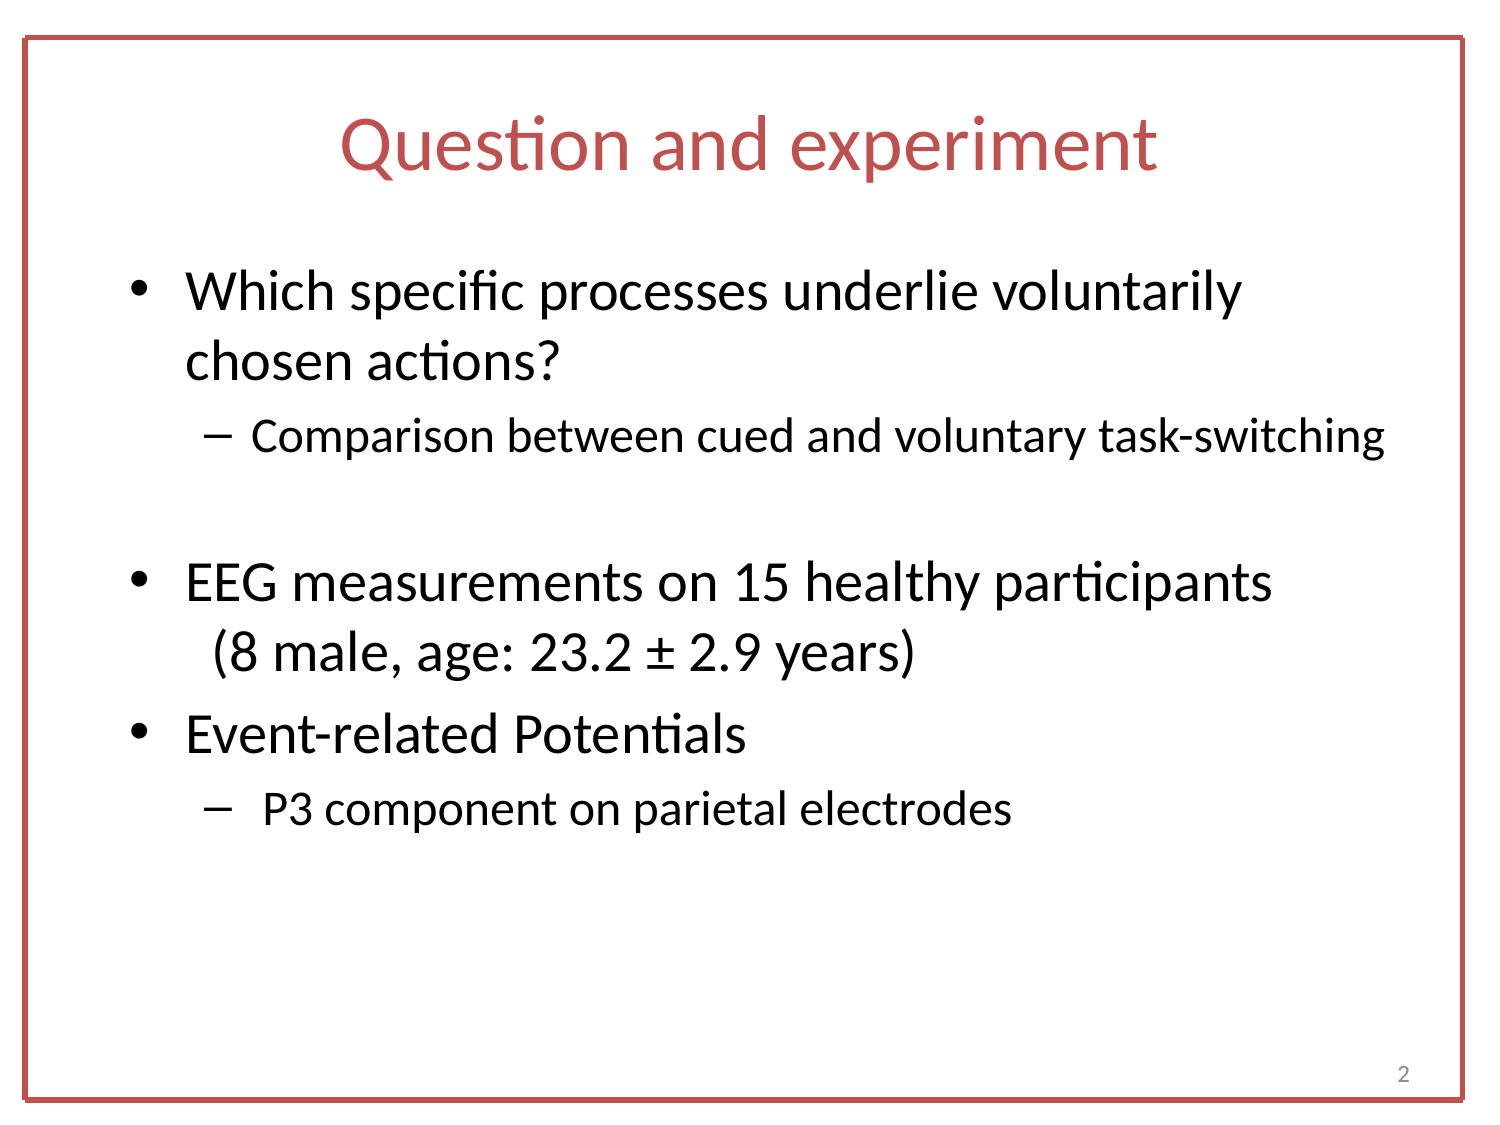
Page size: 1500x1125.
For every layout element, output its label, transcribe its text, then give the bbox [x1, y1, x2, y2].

title Question and experiment [75, 45, 1425, 233]
list Which specific processes underlie voluntarily chosen actions? Comparison between cued and voluntary task-switching EEG measurements on 15 healthy participants (8 male, age: 23.2 ± 2.9 years) Event-related Potentials P3 component on parietal electrodes [114, 244, 1408, 1006]
slide_number 2 [1074, 1042, 1425, 1103]
